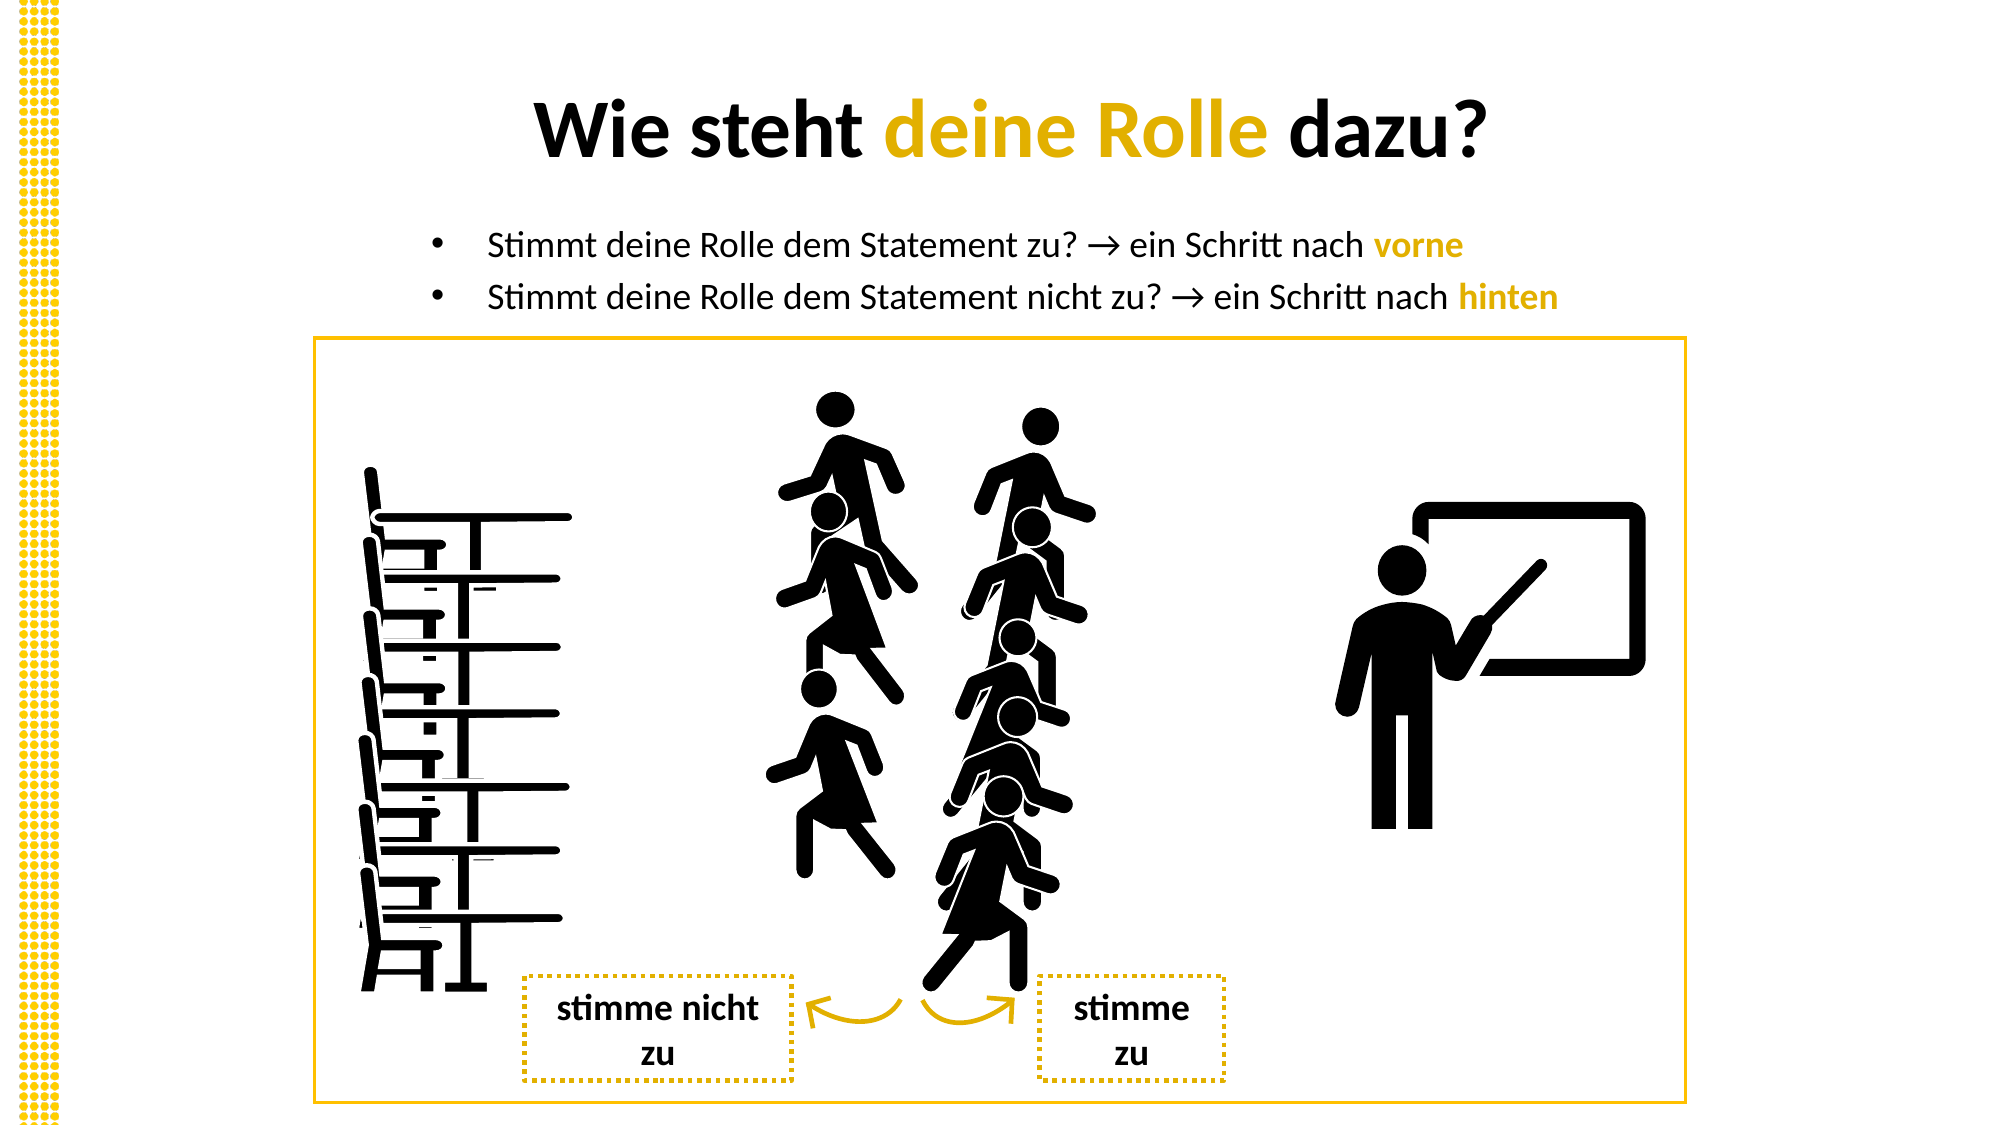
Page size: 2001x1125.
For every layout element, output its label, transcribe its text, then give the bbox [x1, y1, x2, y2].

text_box [314, 337, 1686, 1104]
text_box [350, 388, 1650, 1082]
text_box Stimmt deine Rolle dem Statement zu? → ein Schritt nach vorne Stimmt deine Rolle dem Statement nicht zu? → ein Schritt nach hinten [419, 214, 1581, 326]
picture [0, 0, 87, 1125]
title Wie steht deine Rolle dazu? [149, 22, 1875, 240]
